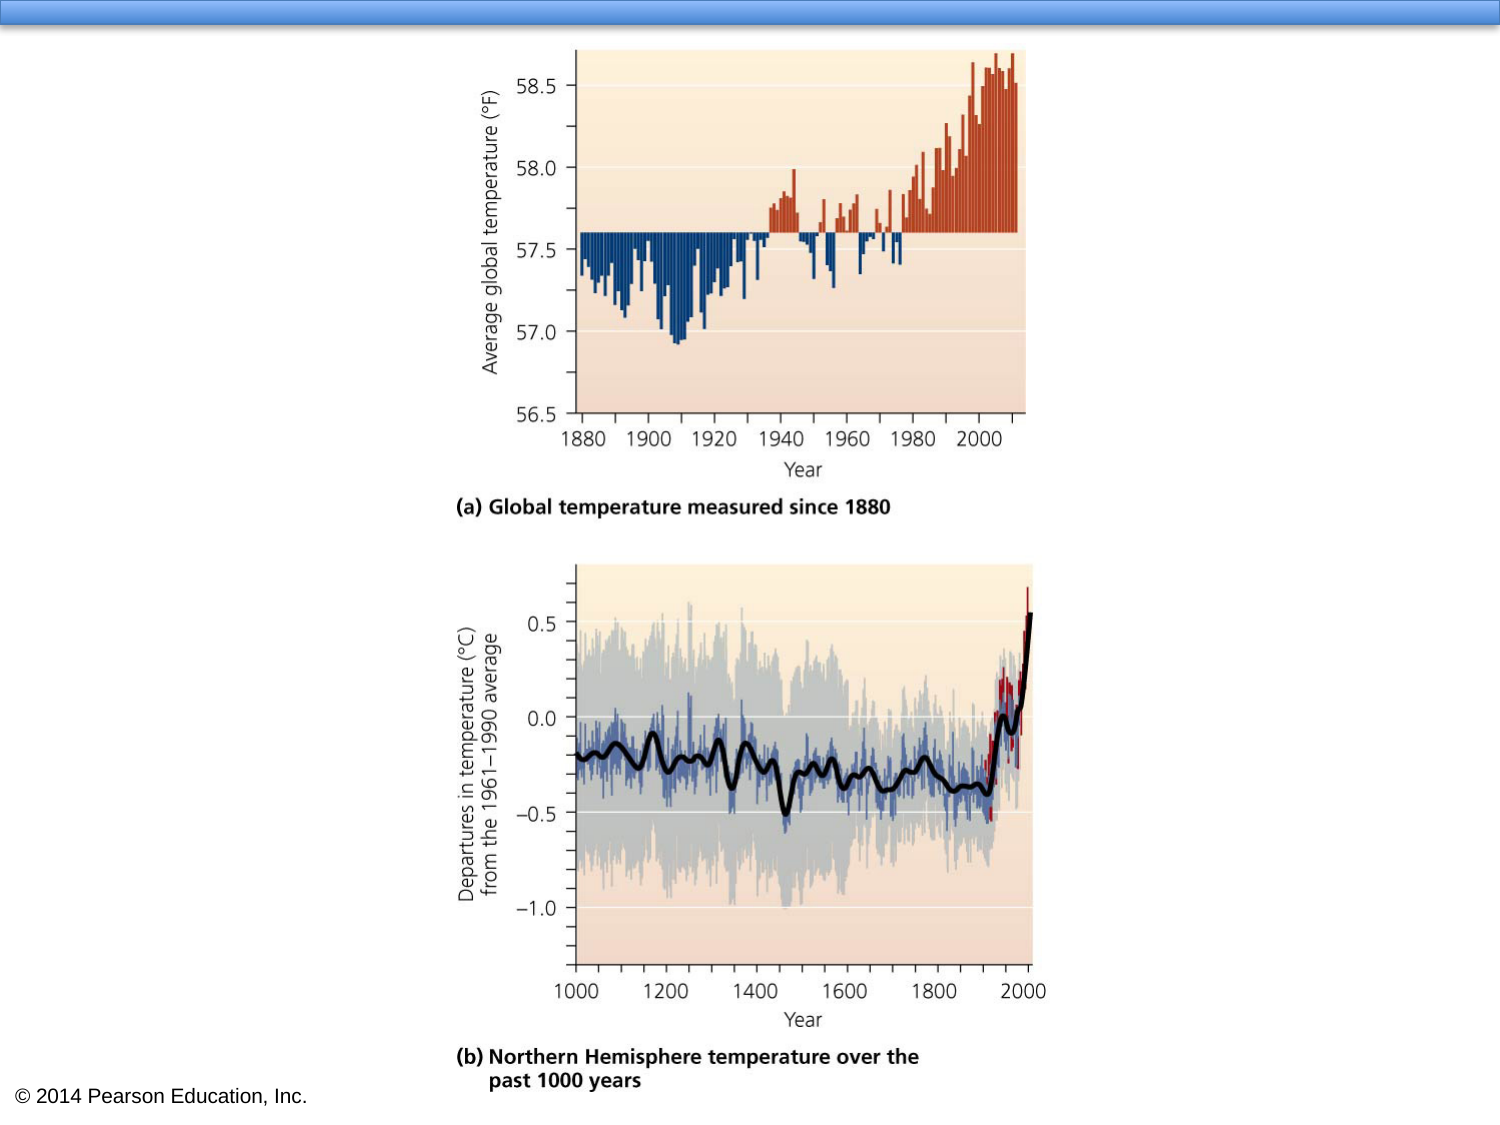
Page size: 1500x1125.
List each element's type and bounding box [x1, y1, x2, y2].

picture [449, 43, 1051, 1101]
